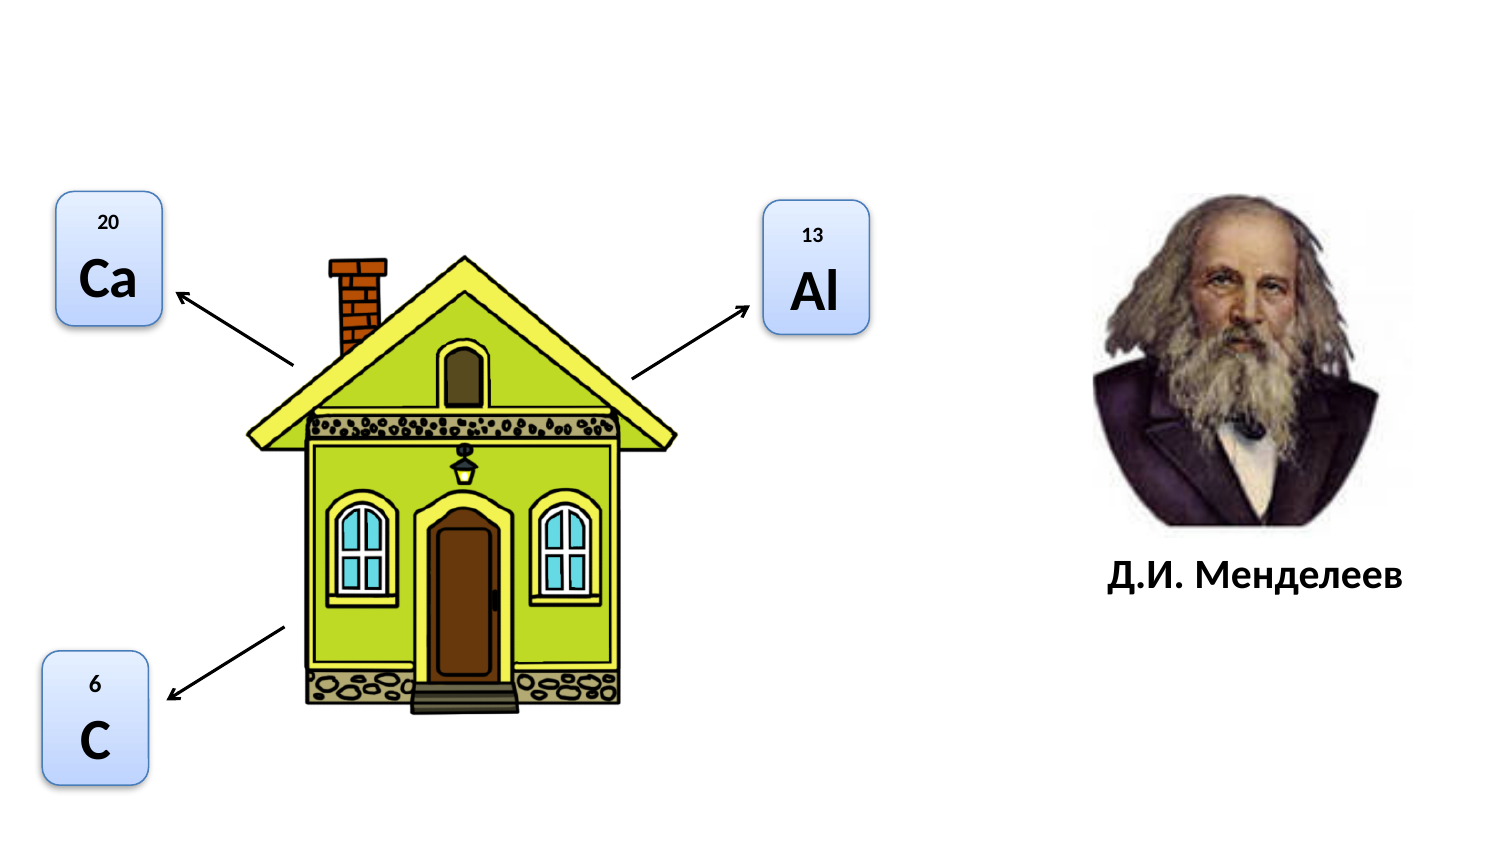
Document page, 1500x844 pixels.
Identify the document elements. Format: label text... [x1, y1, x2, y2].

text_box C [48, 693, 143, 779]
picture [1092, 193, 1413, 538]
picture [229, 231, 693, 735]
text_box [166, 626, 285, 701]
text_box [174, 291, 224, 366]
text_box Д.И. Менделеев [1092, 539, 1424, 604]
text_box [55, 190, 163, 327]
text_box [41, 650, 150, 786]
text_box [631, 305, 751, 380]
text_box 6 [71, 660, 119, 705]
text_box [762, 199, 871, 336]
text_box 13 [786, 213, 846, 255]
text_box 20 [82, 200, 136, 232]
text_box Al [768, 244, 863, 330]
text_box Са [61, 232, 157, 317]
